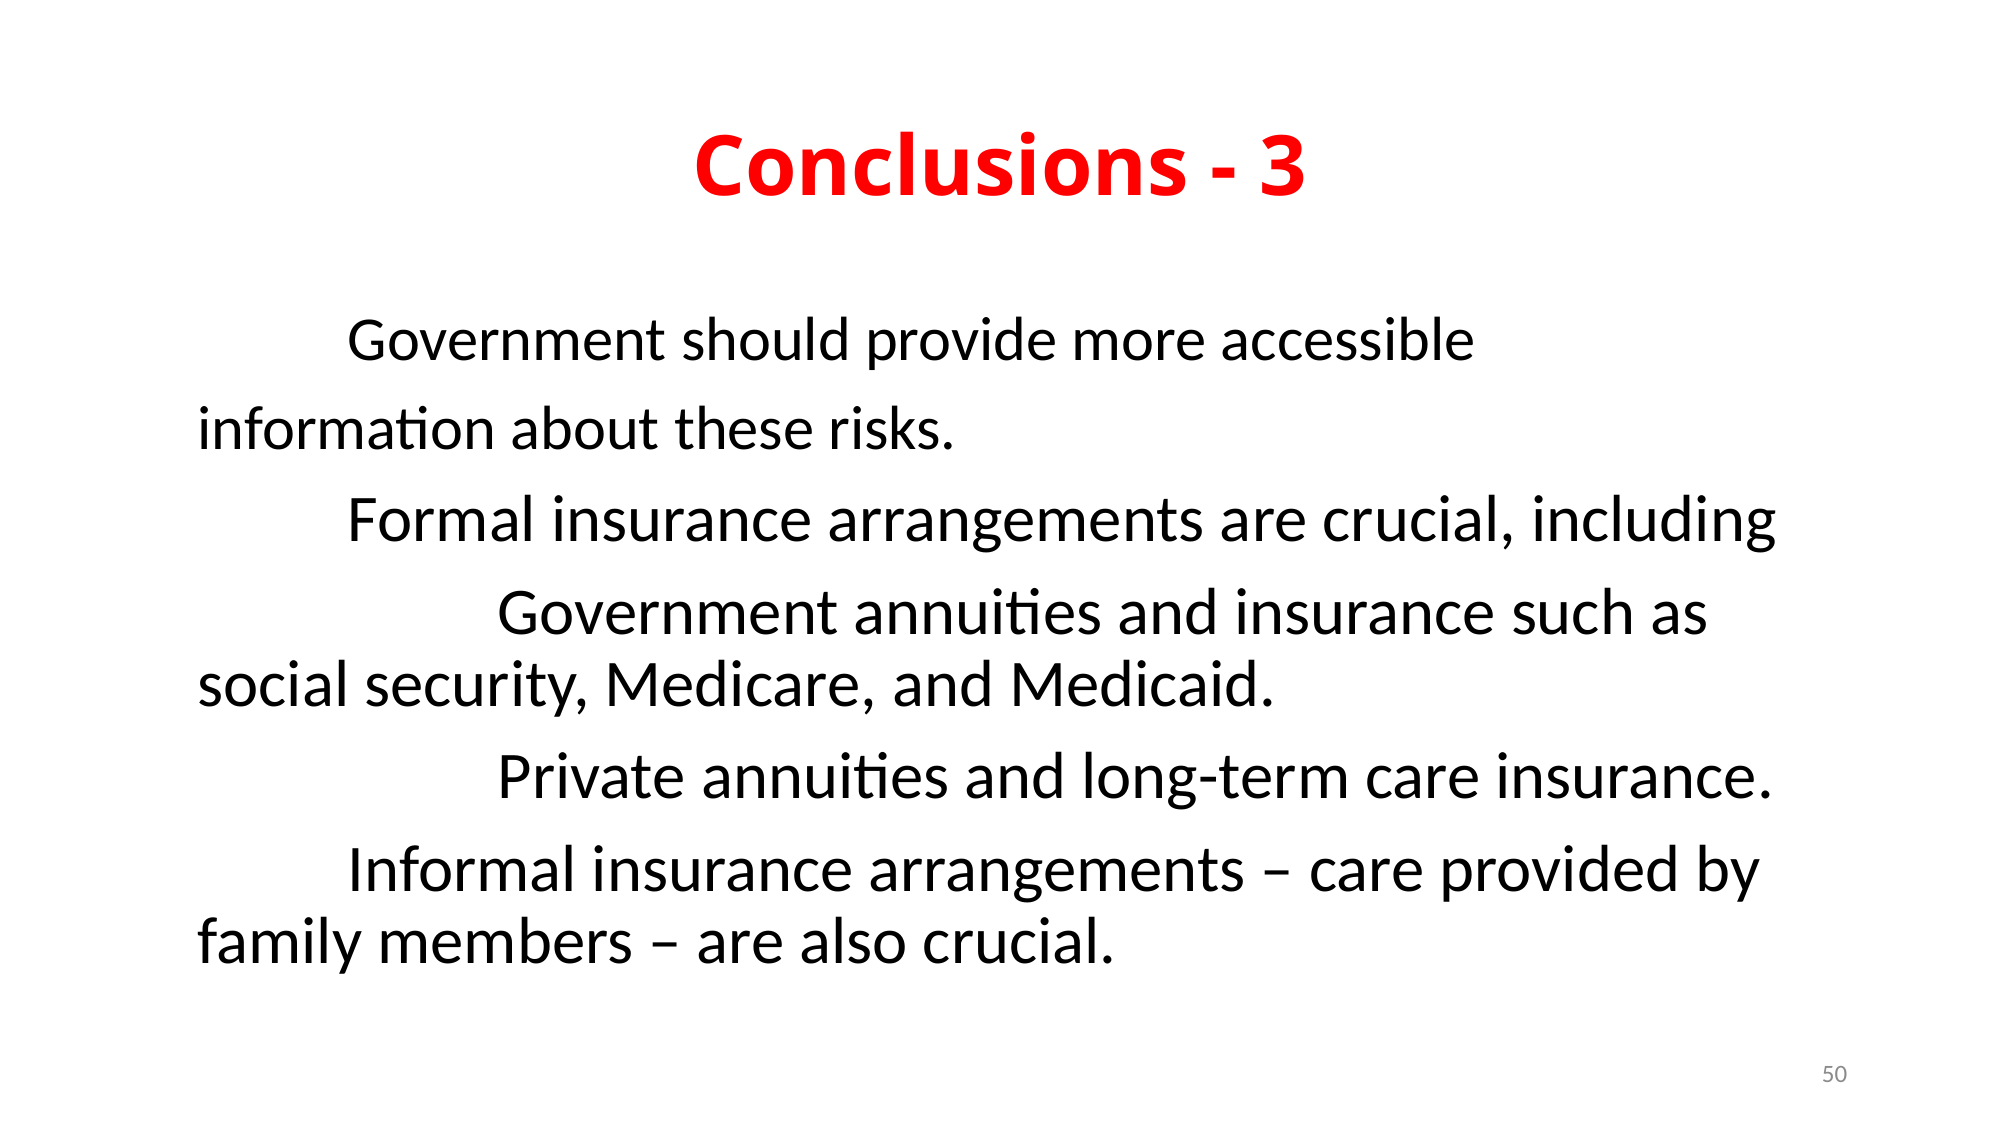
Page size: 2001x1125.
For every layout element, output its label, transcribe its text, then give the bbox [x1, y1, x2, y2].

list Government should provide more accessible information about these risks. Formal insurance arrangements are crucial, including Government annuities and insurance such as social security, Medicare, and Medicaid. Private annuities and long-term care insurance. Informal insurance arrangements – care provided by family members – are also crucial. [182, 299, 1823, 1014]
title Conclusions - 3 [137, 59, 1863, 278]
slide_number 50 [1412, 1042, 1863, 1103]
